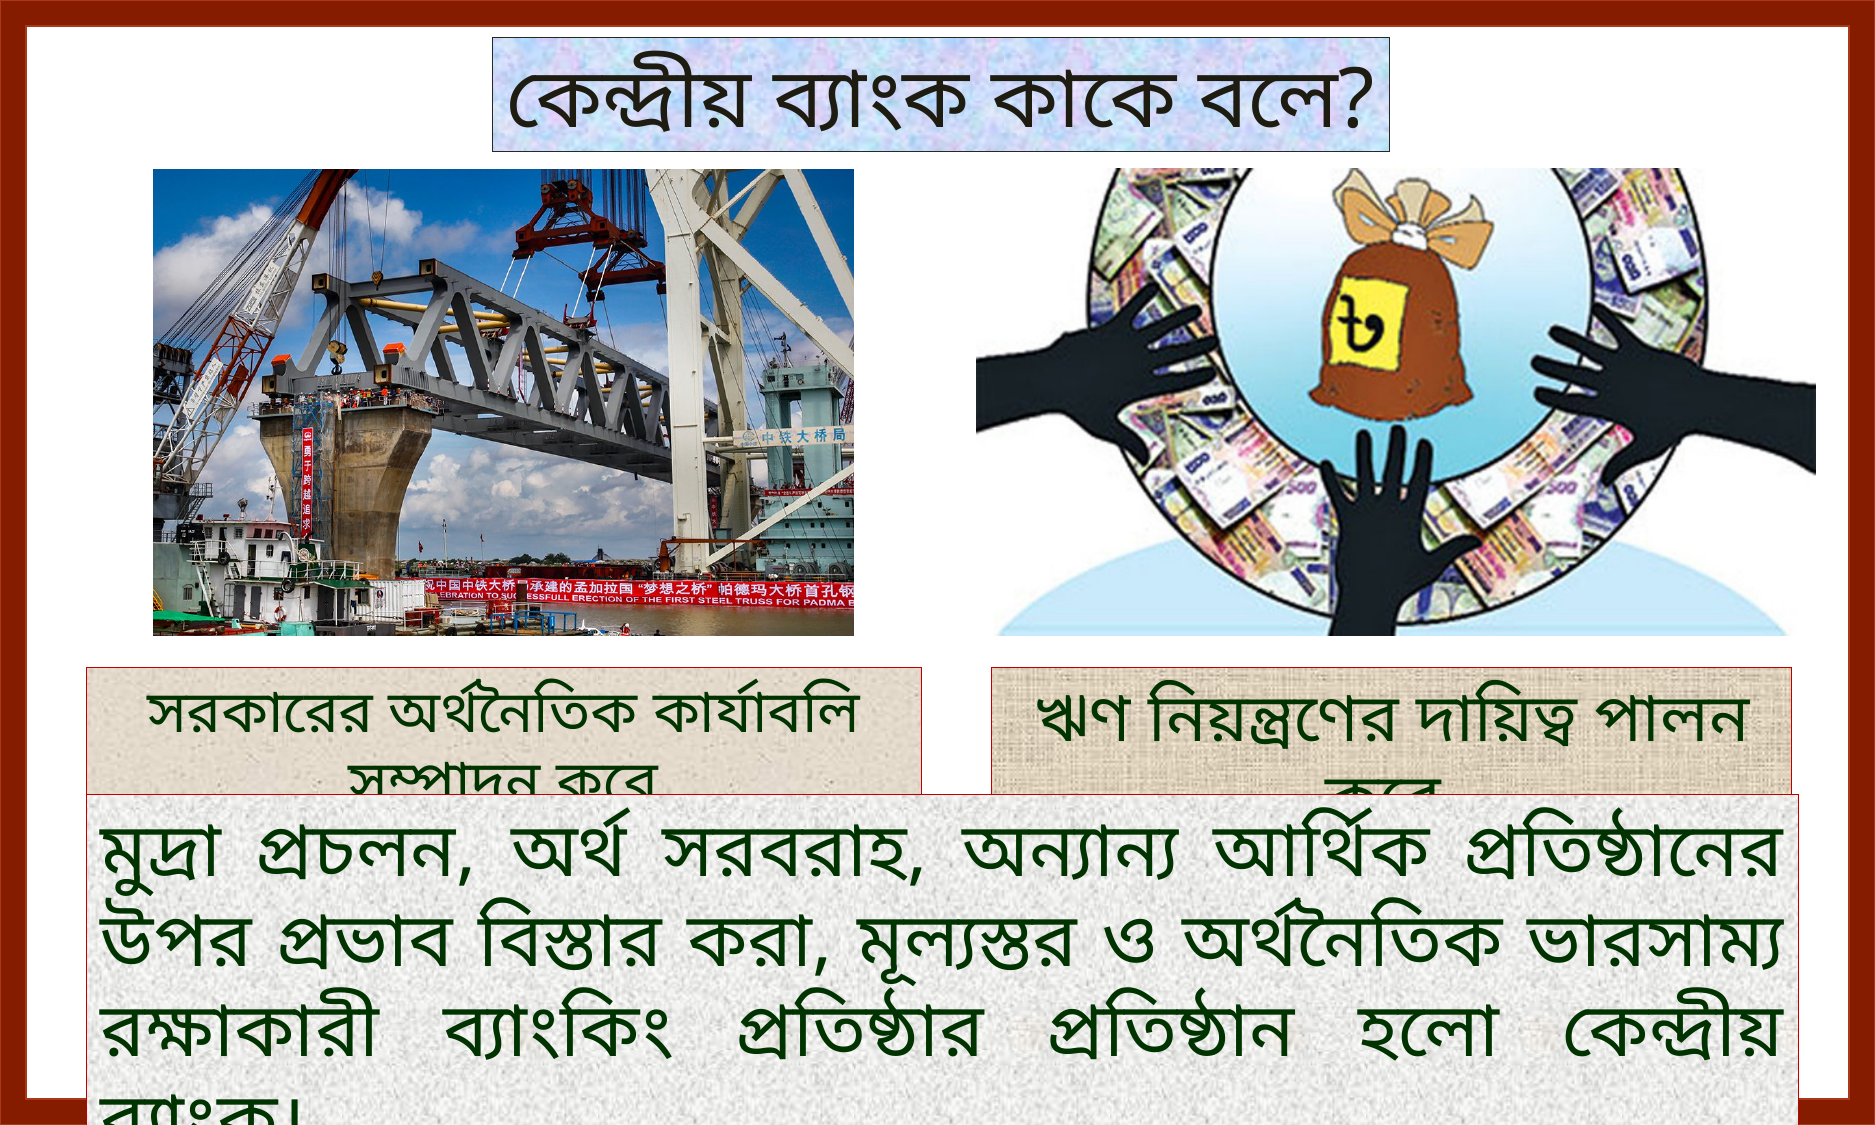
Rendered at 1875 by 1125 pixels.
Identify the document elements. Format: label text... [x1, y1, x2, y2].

text_box কেন্দ্রীয় ব্যাংক কাকে বলে? [492, 37, 1390, 152]
text_box সরকারের অর্থনৈতিক কার্যাবলি সম্পাদন করে [86, 667, 922, 794]
picture [153, 169, 854, 636]
text_box ঋণ নিয়ন্ত্রণের দায়িত্ব পালন করে [991, 667, 1792, 794]
picture [976, 168, 1816, 636]
text_box মুদ্রা প্রচলন, অর্থ সরবরাহ, অন্যান্য আর্থিক প্রতিষ্ঠানের উপর প্রভাব বিস্তার করা, মূল্যস্তর ও অর্থনৈতিক ভারসাম্য রক্ষাকারী ব্যাংকিং প্রতিষ্ঠার প্রতিষ্ঠান হলো কেন্দ্রীয় ব্যাংক। [86, 794, 1799, 1125]
